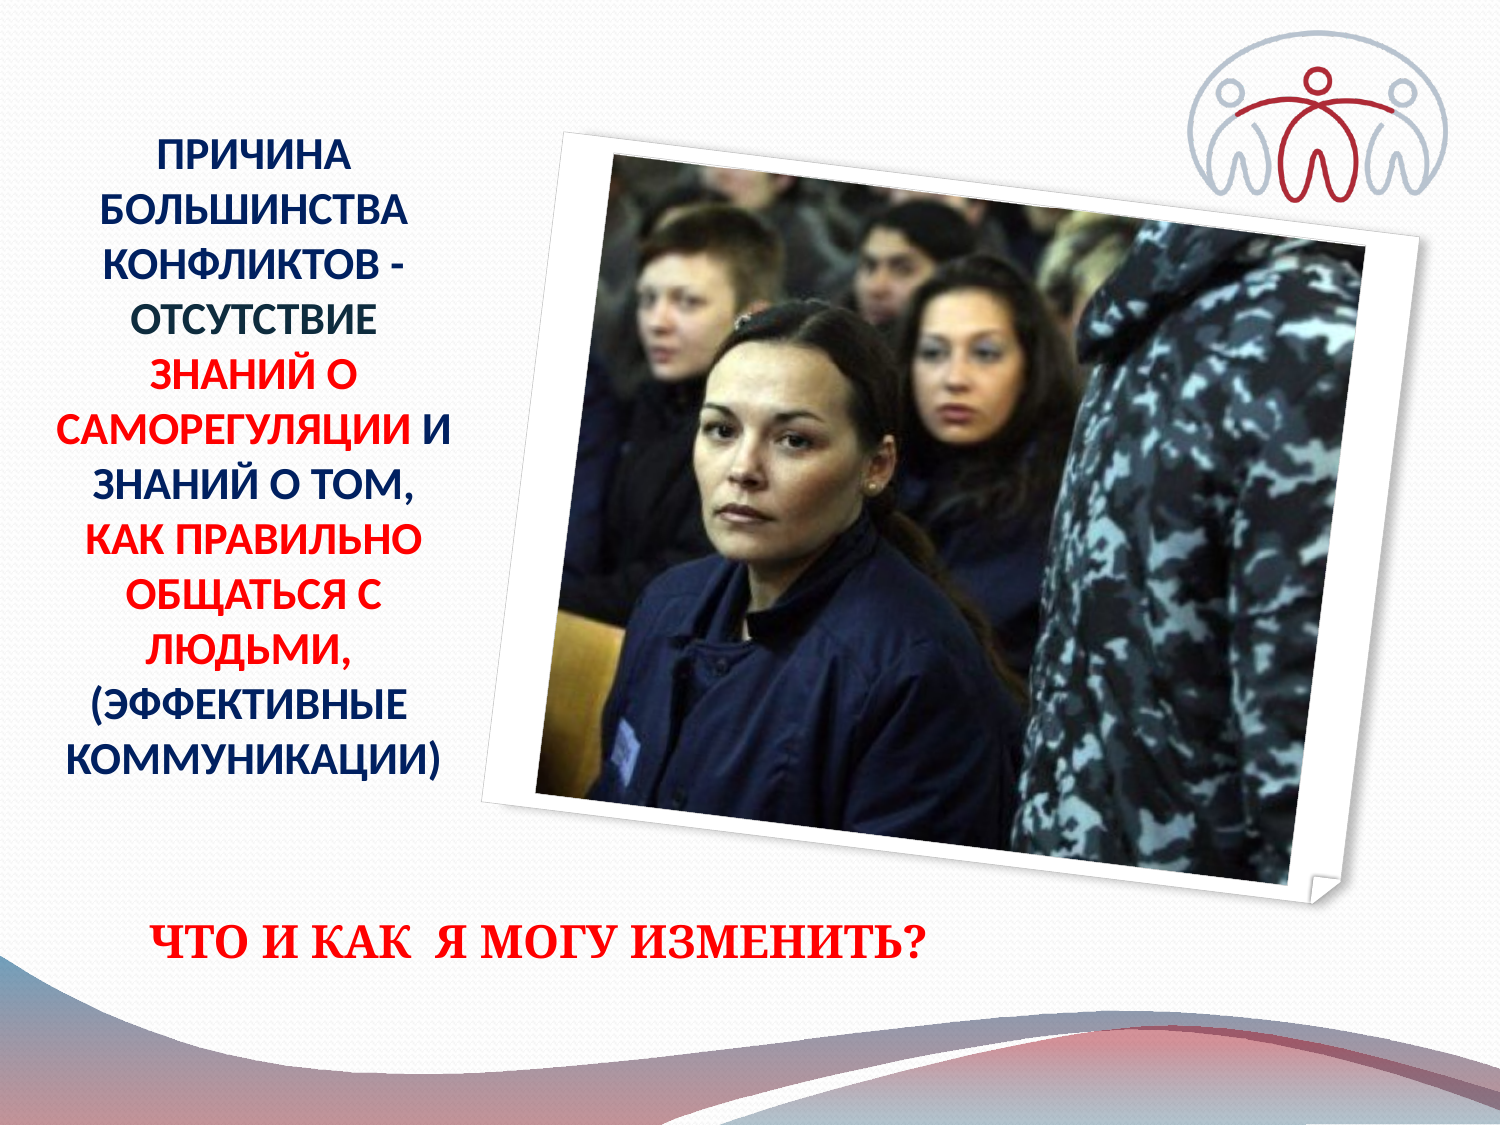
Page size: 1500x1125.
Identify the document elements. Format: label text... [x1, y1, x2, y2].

list ЧТО И КАК Я МОГУ ИЗМЕНИТЬ? [17, 905, 1069, 988]
picture [1333, 243, 1365, 503]
picture [536, 552, 566, 796]
title ПРИЧИНА БОЛЬШИНСТВА КОНФЛИКТОВ - ОТСУТСТВИЕ ЗНАНИЙ О САМОРЕГУЛЯЦИИ И ЗНАНИЙ О ТОМ, КАК ПРАВИЛЬНО ОБЩАТЬСЯ С ЛЮДЬМИ, (ЭФФЕКТИВНЫЕ КОММУНИКАЦИИ) [41, 54, 467, 846]
picture [1023, 852, 1291, 885]
picture [571, 30, 1448, 842]
